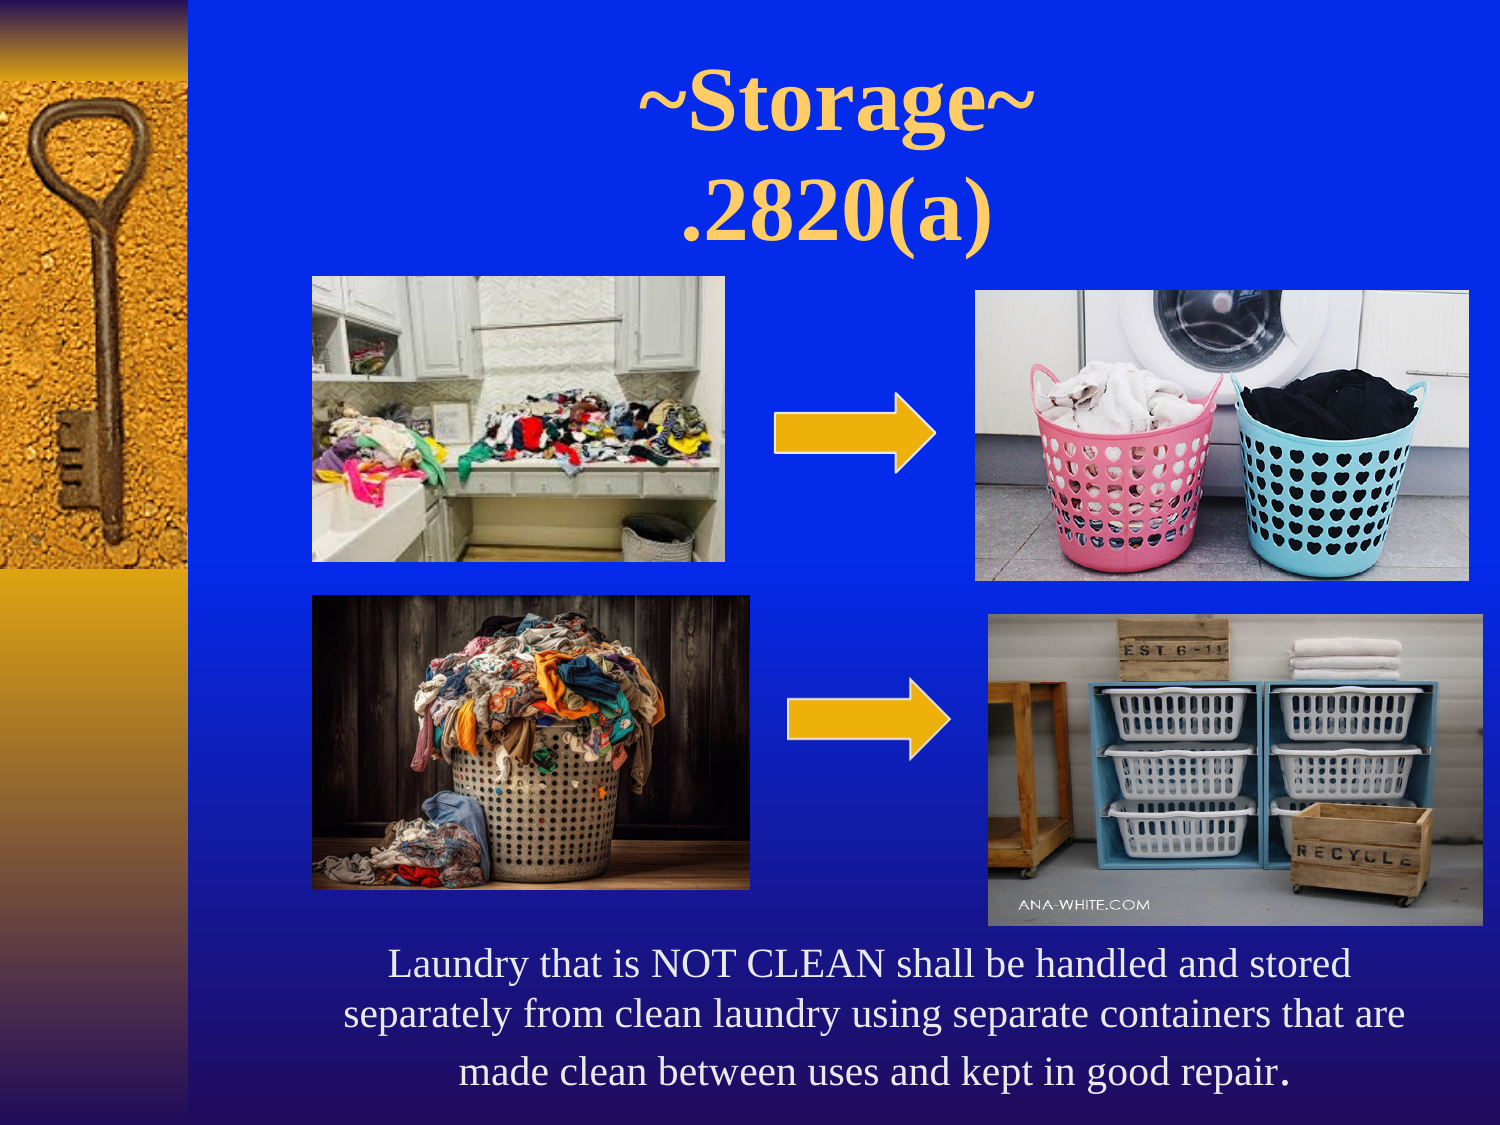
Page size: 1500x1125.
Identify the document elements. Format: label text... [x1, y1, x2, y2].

title ~Storage~ .2820(a) [199, 49, 1476, 249]
picture [312, 595, 751, 890]
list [974, 290, 1469, 581]
picture [988, 614, 1483, 927]
text_box [774, 393, 936, 473]
picture [0, 81, 188, 569]
picture [787, 676, 952, 762]
text_box Laundry that is NOT CLEAN shall be handled and stored separately from clean laundry using separate containers that are made clean between uses and kept in good repair. [199, 928, 1500, 1104]
picture [312, 276, 726, 562]
